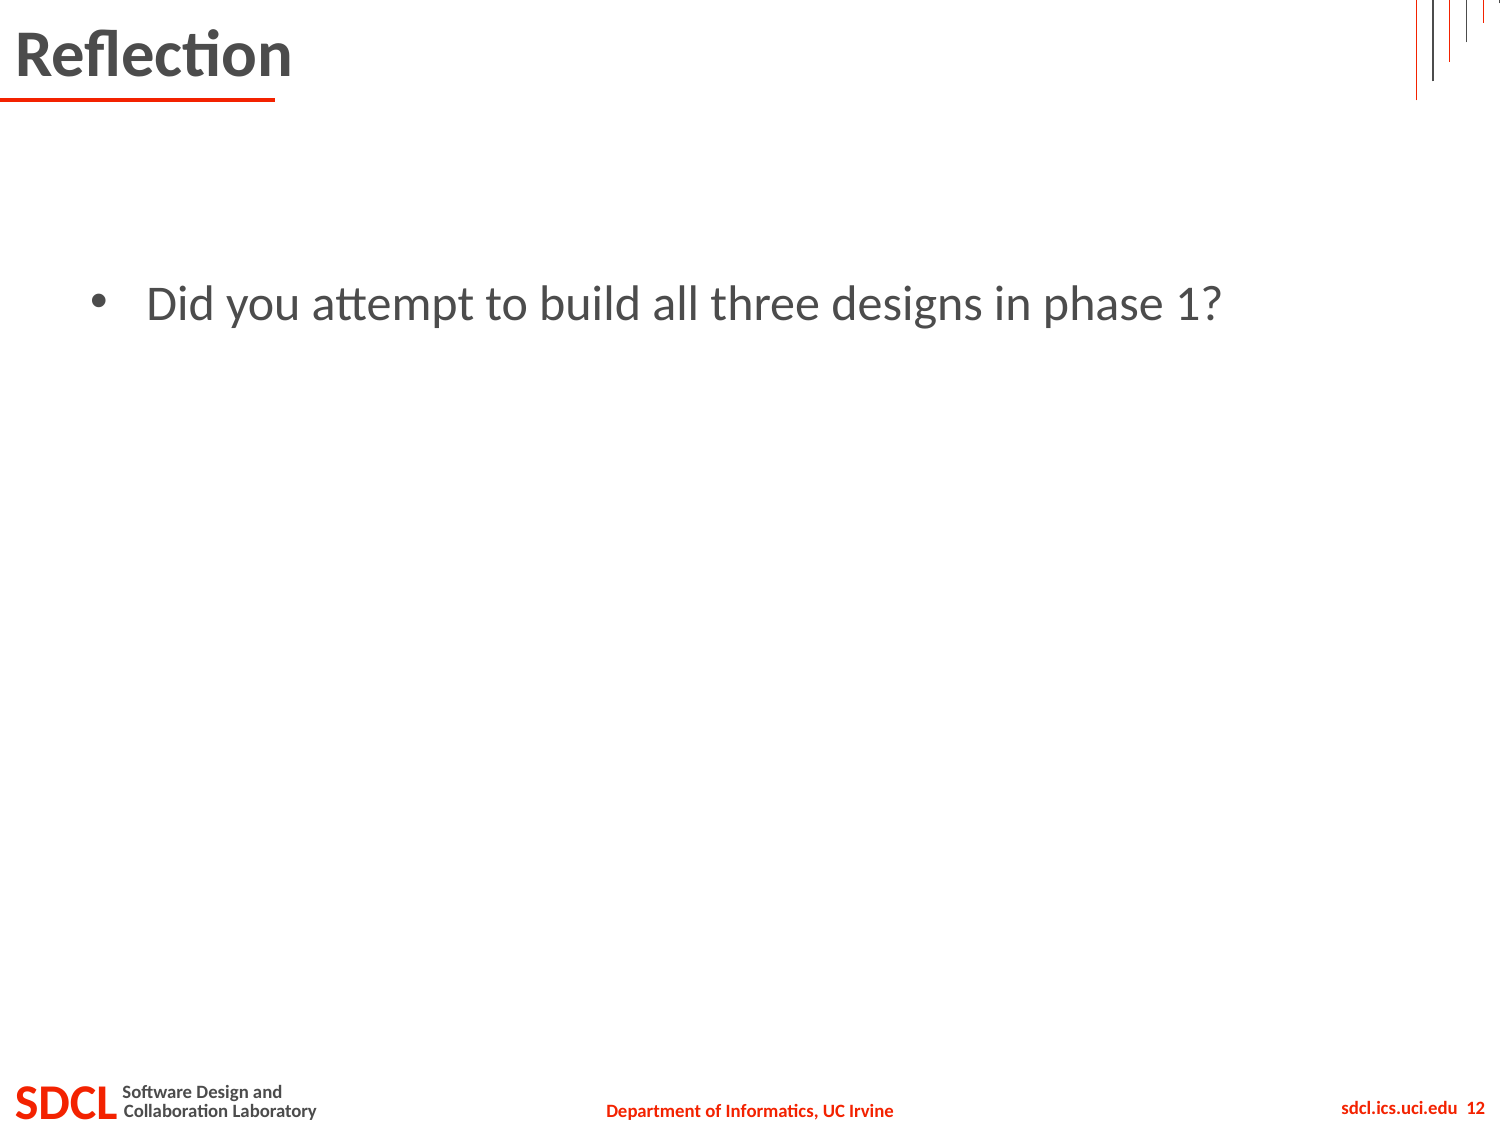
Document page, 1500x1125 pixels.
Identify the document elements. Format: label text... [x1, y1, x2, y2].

title Reflection [0, 0, 1350, 100]
list Did you attempt to build all three designs in phase 1? [75, 262, 1417, 1005]
